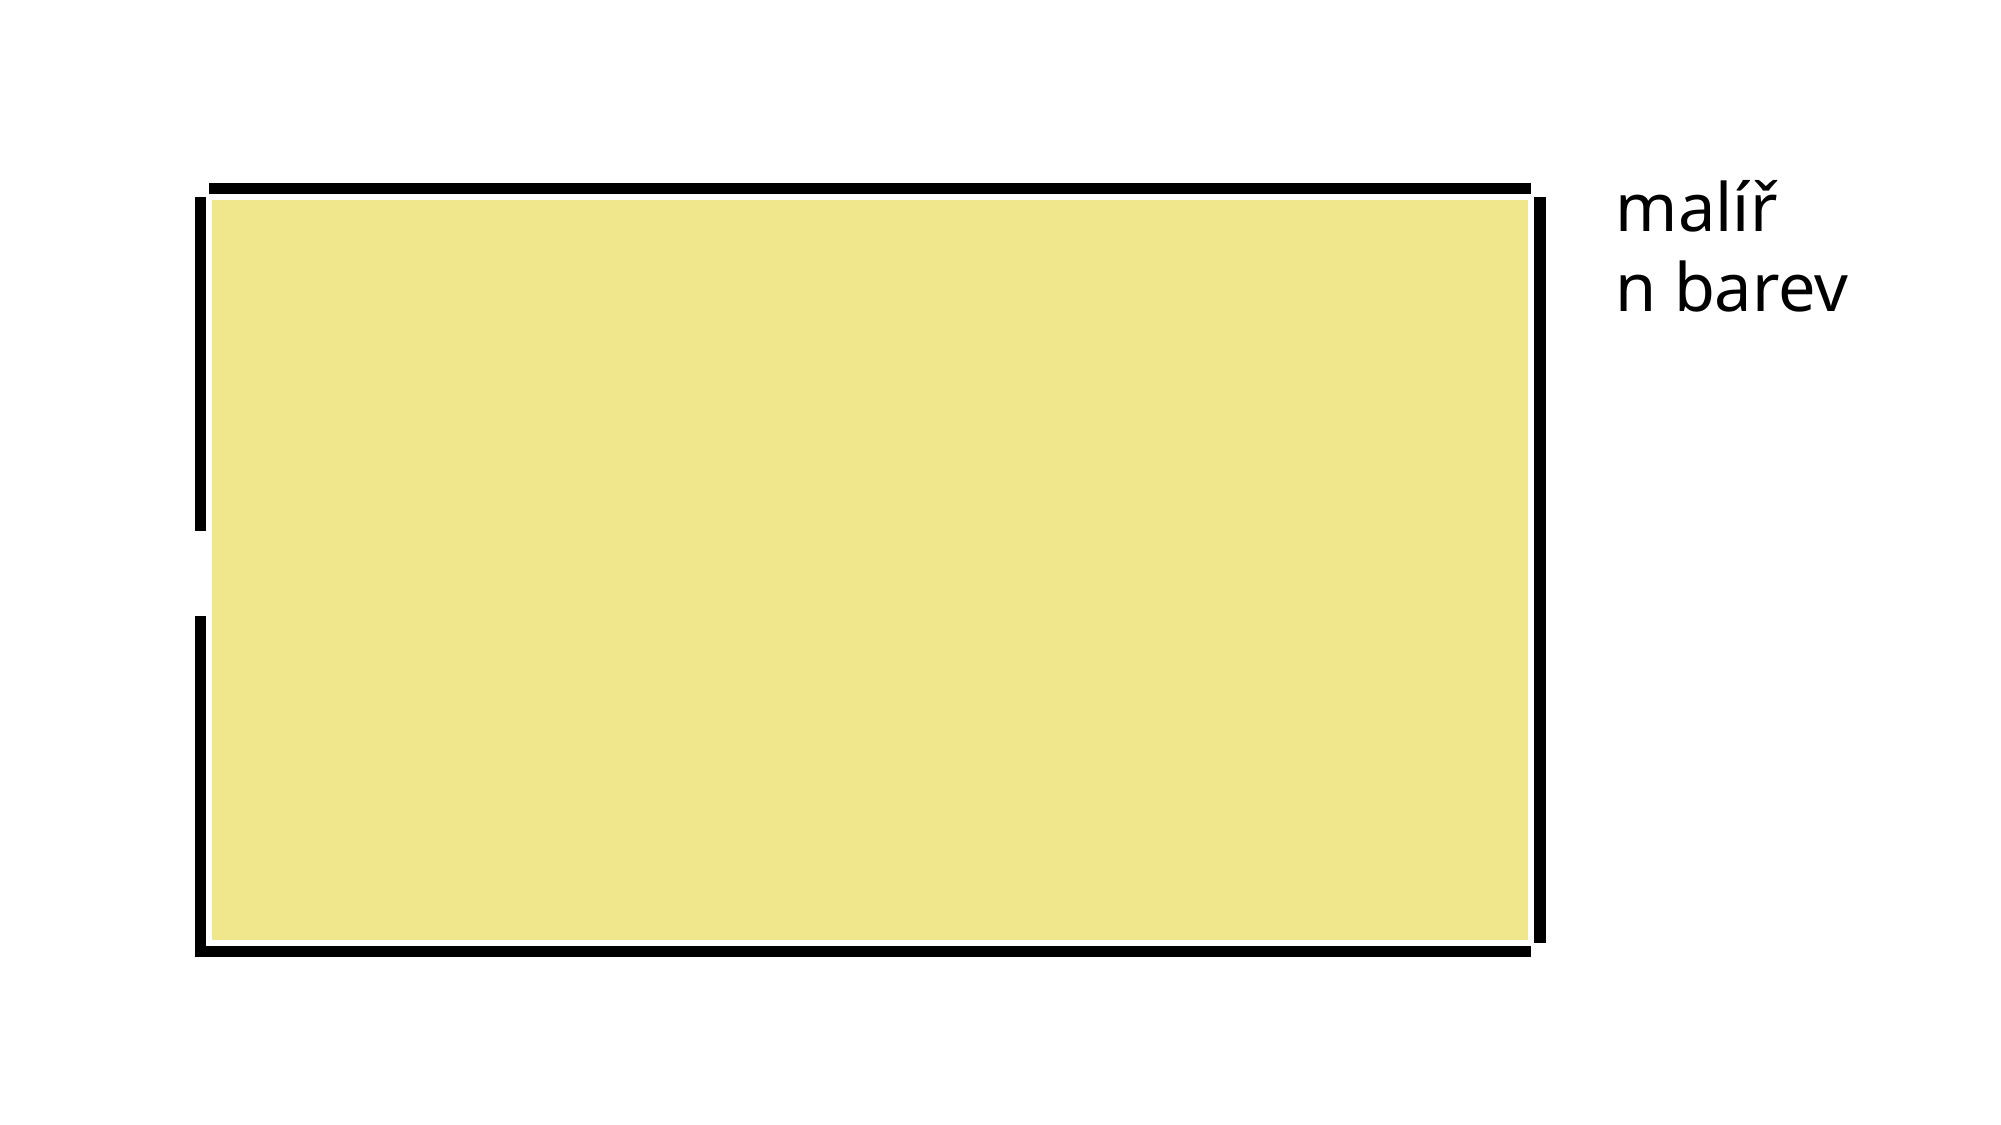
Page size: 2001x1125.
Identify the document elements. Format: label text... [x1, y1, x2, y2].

picture [139, 157, 1590, 989]
text_box malíř n barev [1600, 157, 1865, 333]
